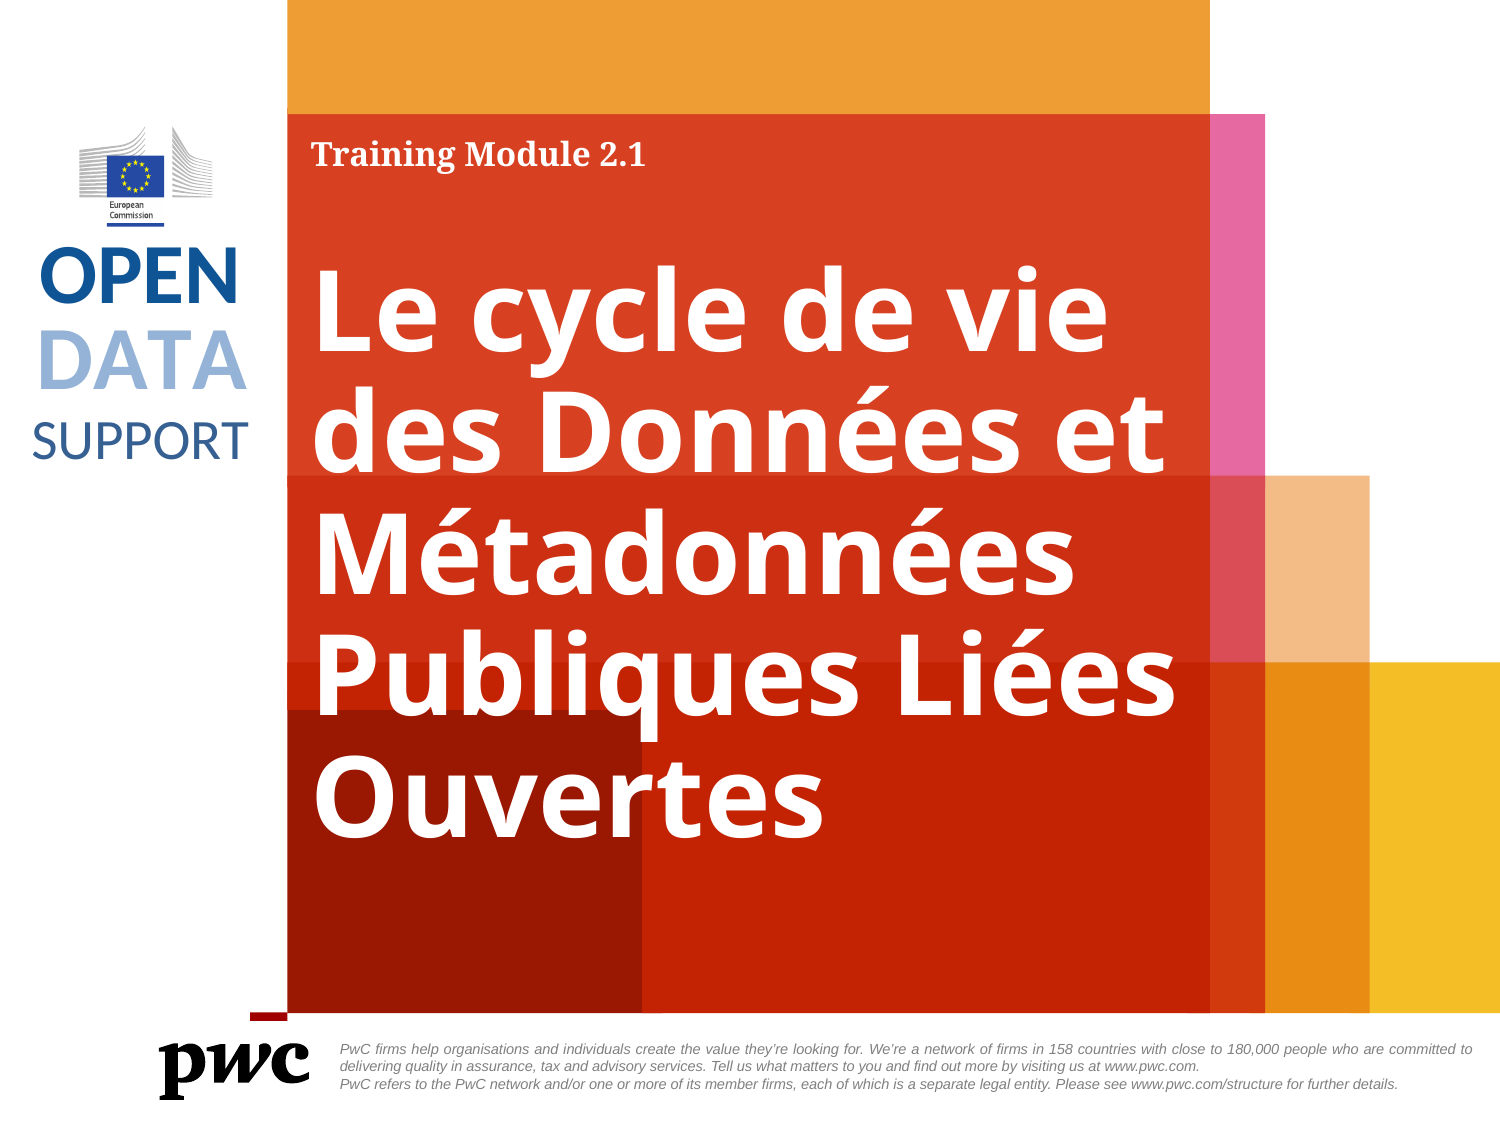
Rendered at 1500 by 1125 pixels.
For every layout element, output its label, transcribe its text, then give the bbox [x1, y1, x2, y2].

text_box PwC firms help organisations and individuals create the value they’re looking for. We’re a network of firms in 158 countries with close to 180,000 people who are committed to delivering quality in assurance, tax and advisory services. Tell us what matters to you and find out more by visiting us at www.pwc.com. PwC refers to the PwC network and/or one or more of its member firms, each of which is a separate legal entity. Please see www.pwc.com/structure for further details. [324, 1032, 1489, 1100]
title Training Module 2.1 Le cycle de vie des Données et Métadonnées Publiques Liées Ouvertes [310, 137, 1188, 288]
